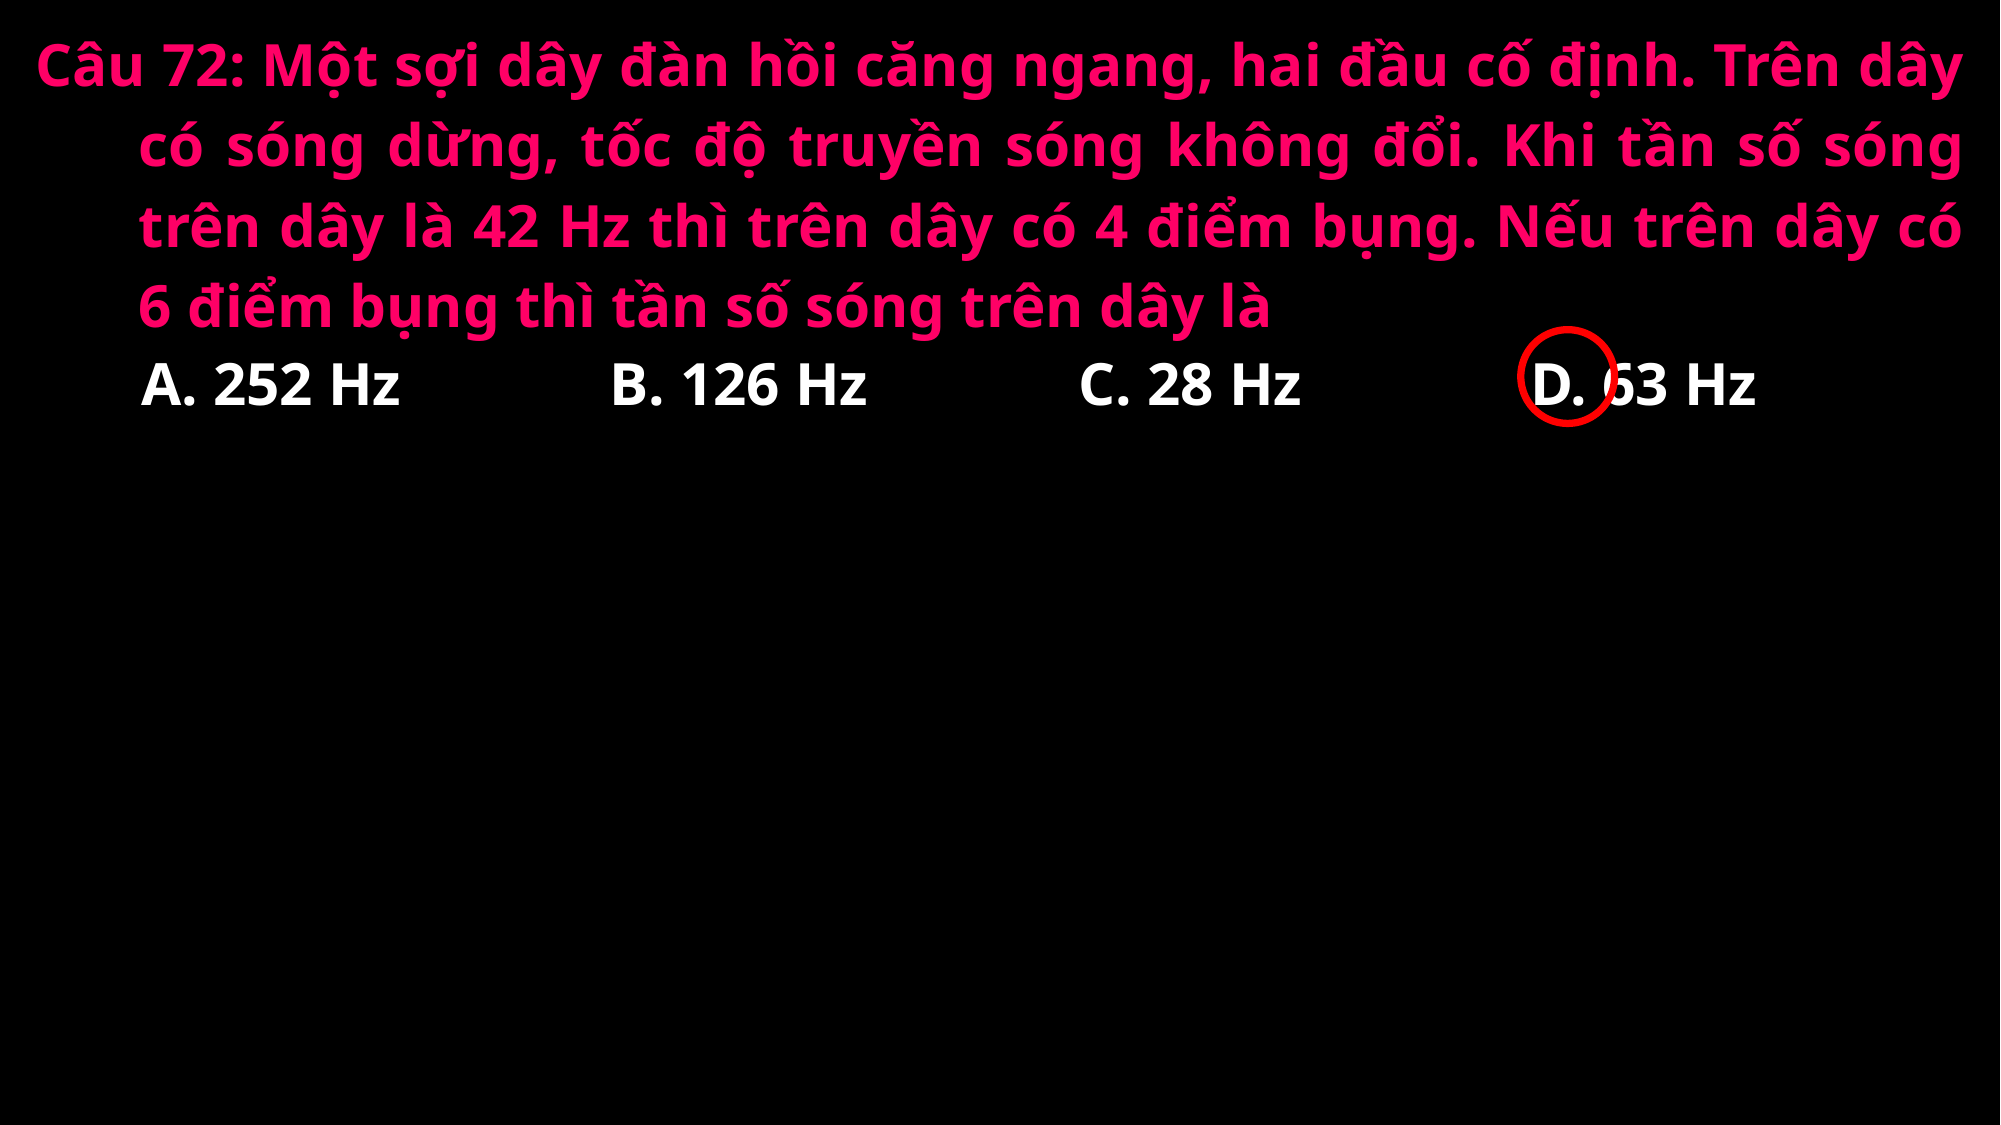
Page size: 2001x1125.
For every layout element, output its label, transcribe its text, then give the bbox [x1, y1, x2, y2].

text_box C. 28 Hz [1063, 340, 1409, 425]
text_box D. 63 Hz [1515, 340, 1561, 425]
text_box B. 126 Hz [595, 340, 941, 425]
text_box [1519, 328, 1616, 425]
text_box Câu 72: Một sợi dây đàn hồi căng ngang, hai đầu cố định. Trên dây có sóng dừng, tốc độ truyền sóng không đổi. Khi tần số sóng trên dây là 42 Hz thì trên dây có 4 điểm bụng. Nếu trên dây có 6 điểm bụng thì tần số sóng trên dây là [20, 10, 1980, 440]
text_box A. 252 Hz [126, 340, 472, 425]
text_box D. 63 Hz [1575, 340, 1788, 425]
